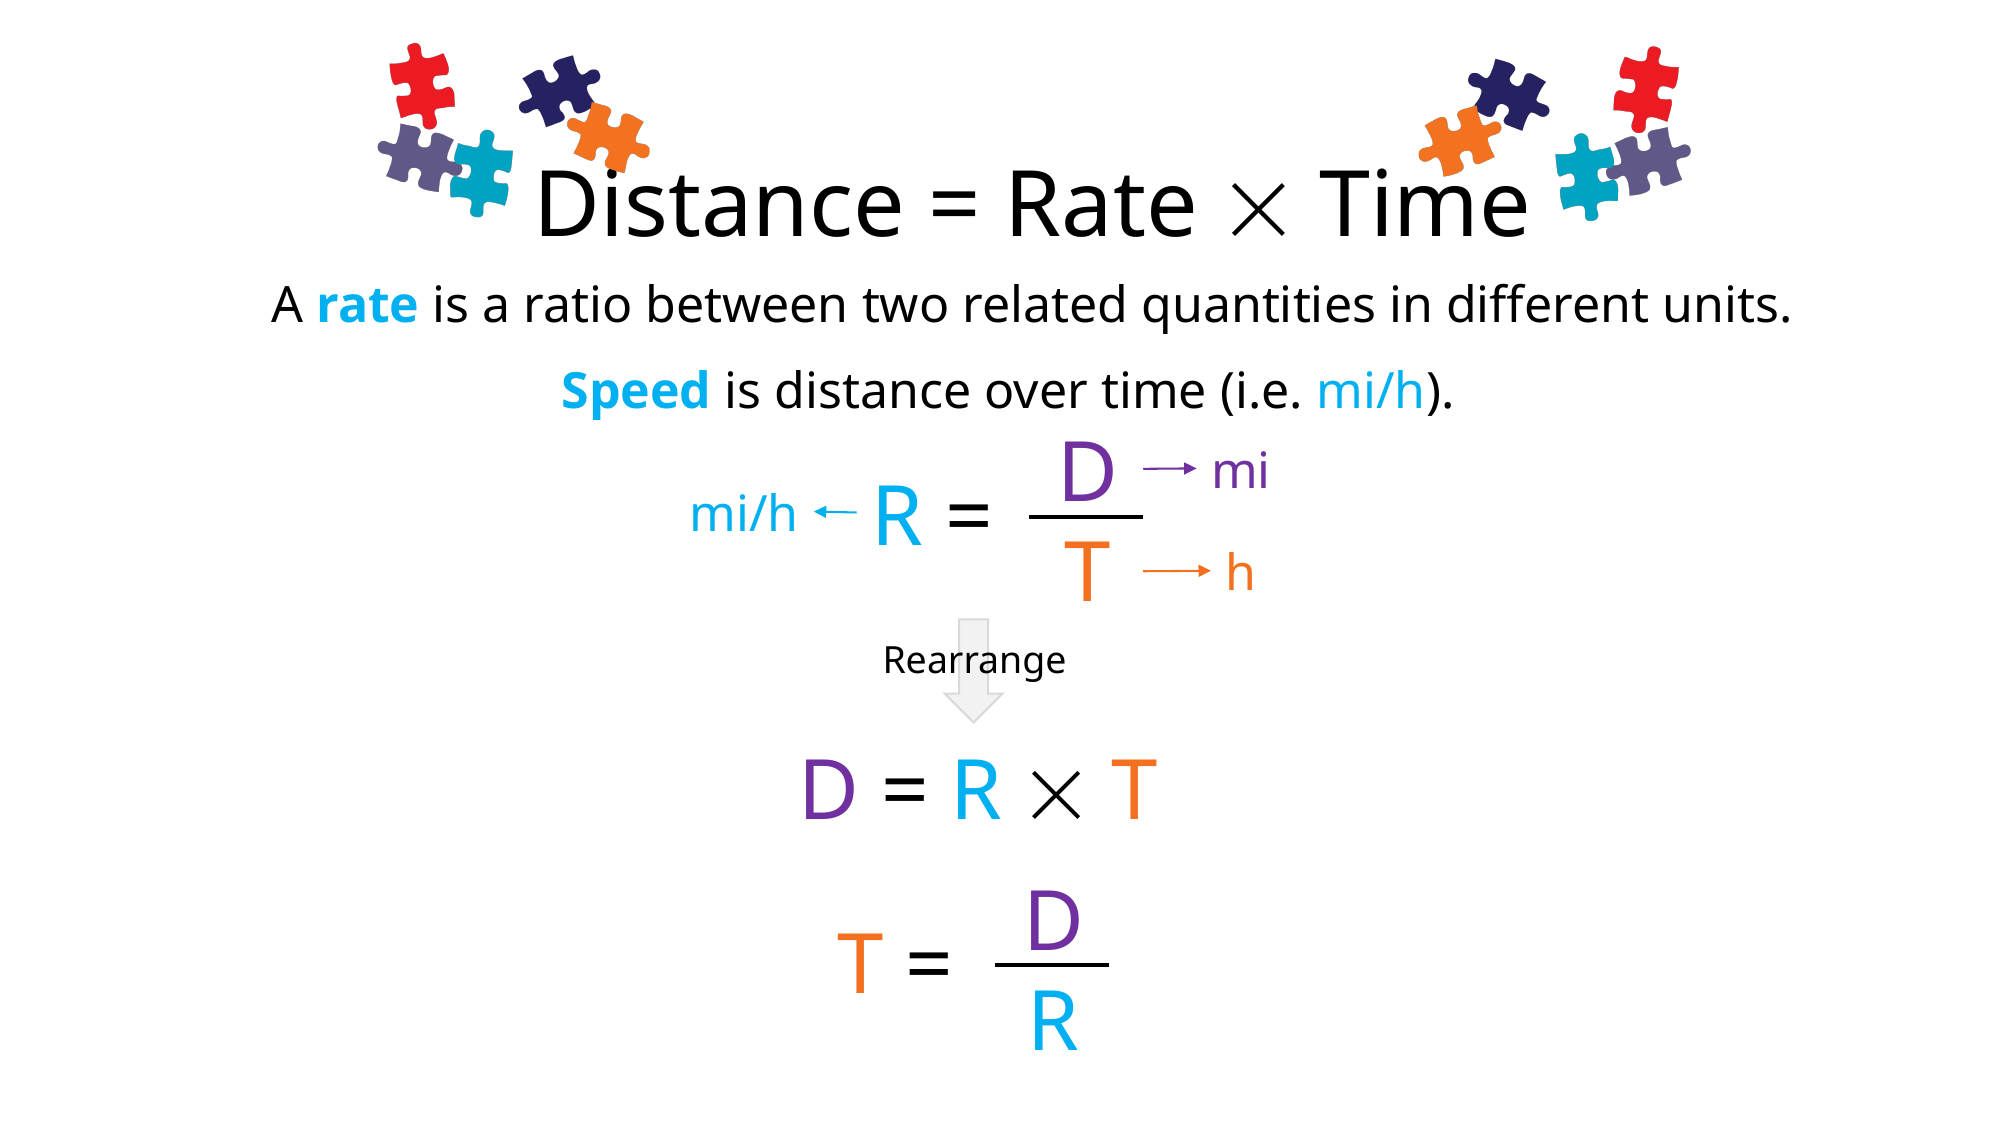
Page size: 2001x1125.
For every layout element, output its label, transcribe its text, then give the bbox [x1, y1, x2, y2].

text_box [1143, 533, 1270, 610]
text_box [856, 411, 1144, 629]
text_box D = R  T [715, 728, 1242, 844]
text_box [1143, 430, 1281, 507]
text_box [682, 474, 866, 550]
text_box Speed is distance over time (i.e. mi/h). [547, 351, 1470, 427]
text_box A rate is a ratio between two related quantities in different units. [256, 265, 1809, 341]
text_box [822, 859, 1110, 1077]
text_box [282, 41, 1783, 265]
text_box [840, 619, 1109, 723]
